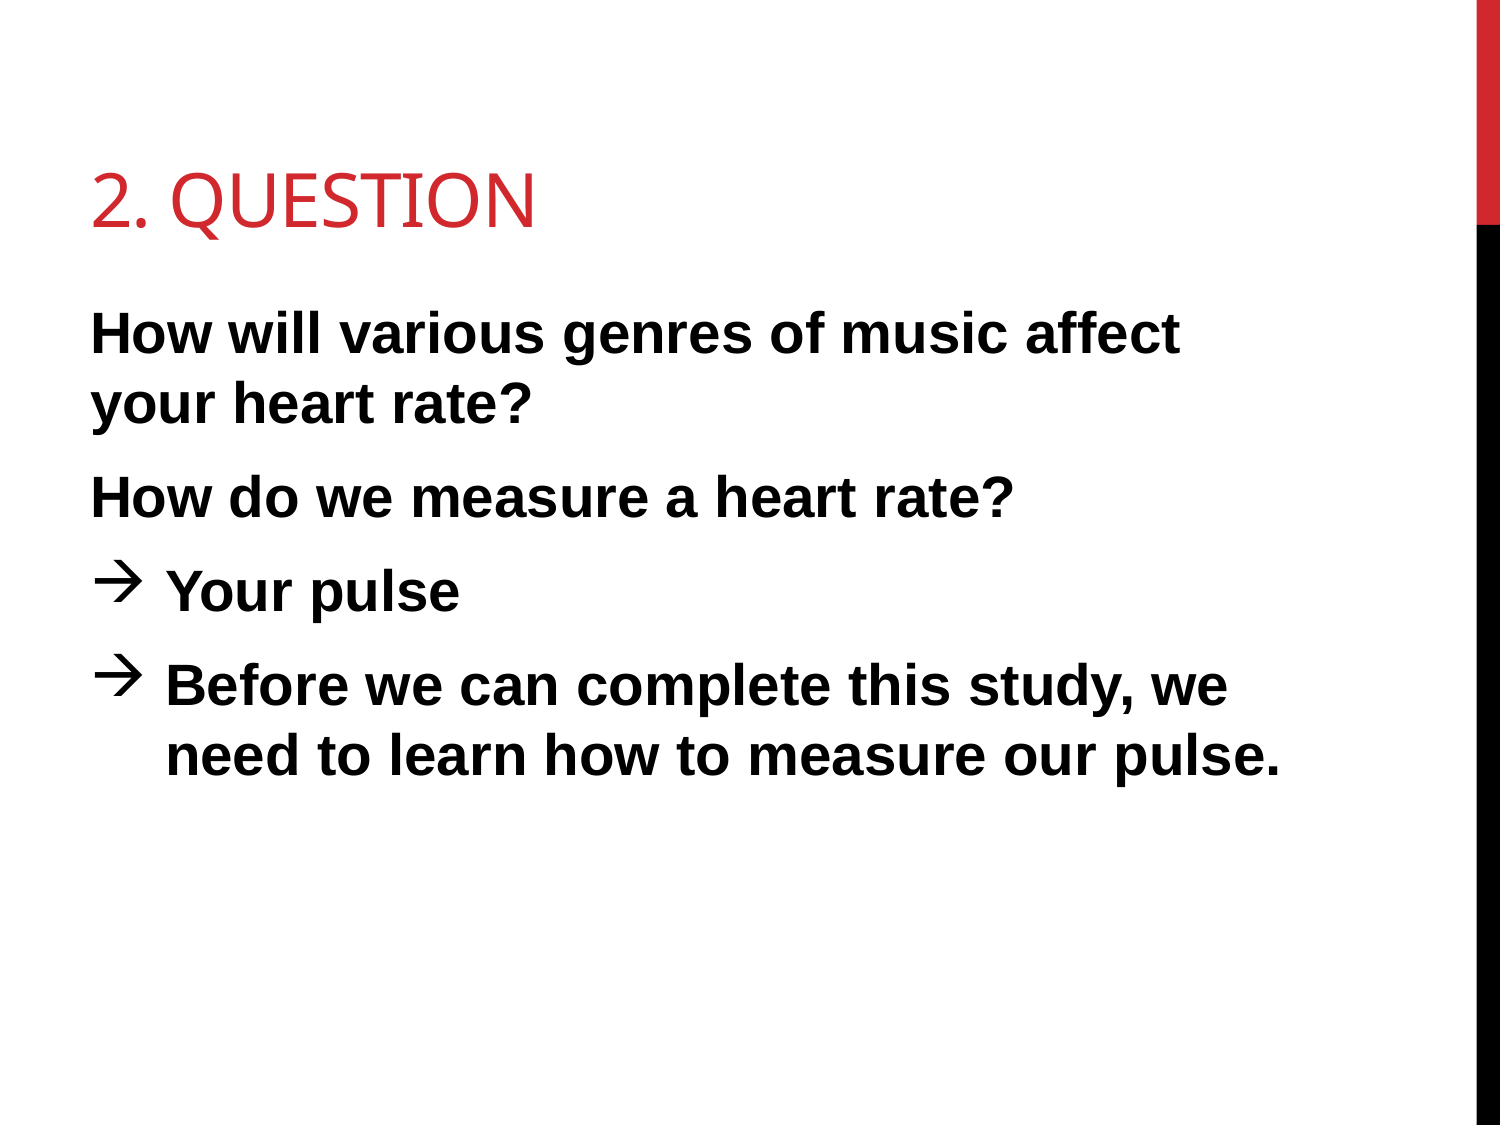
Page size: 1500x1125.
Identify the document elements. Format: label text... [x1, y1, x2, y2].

title 2. Question [75, 25, 1025, 250]
list How will various genres of music affect your heart rate? How do we measure a heart rate? Your pulse Before we can complete this study, we need to learn how to measure our pulse. [75, 287, 1325, 1005]
